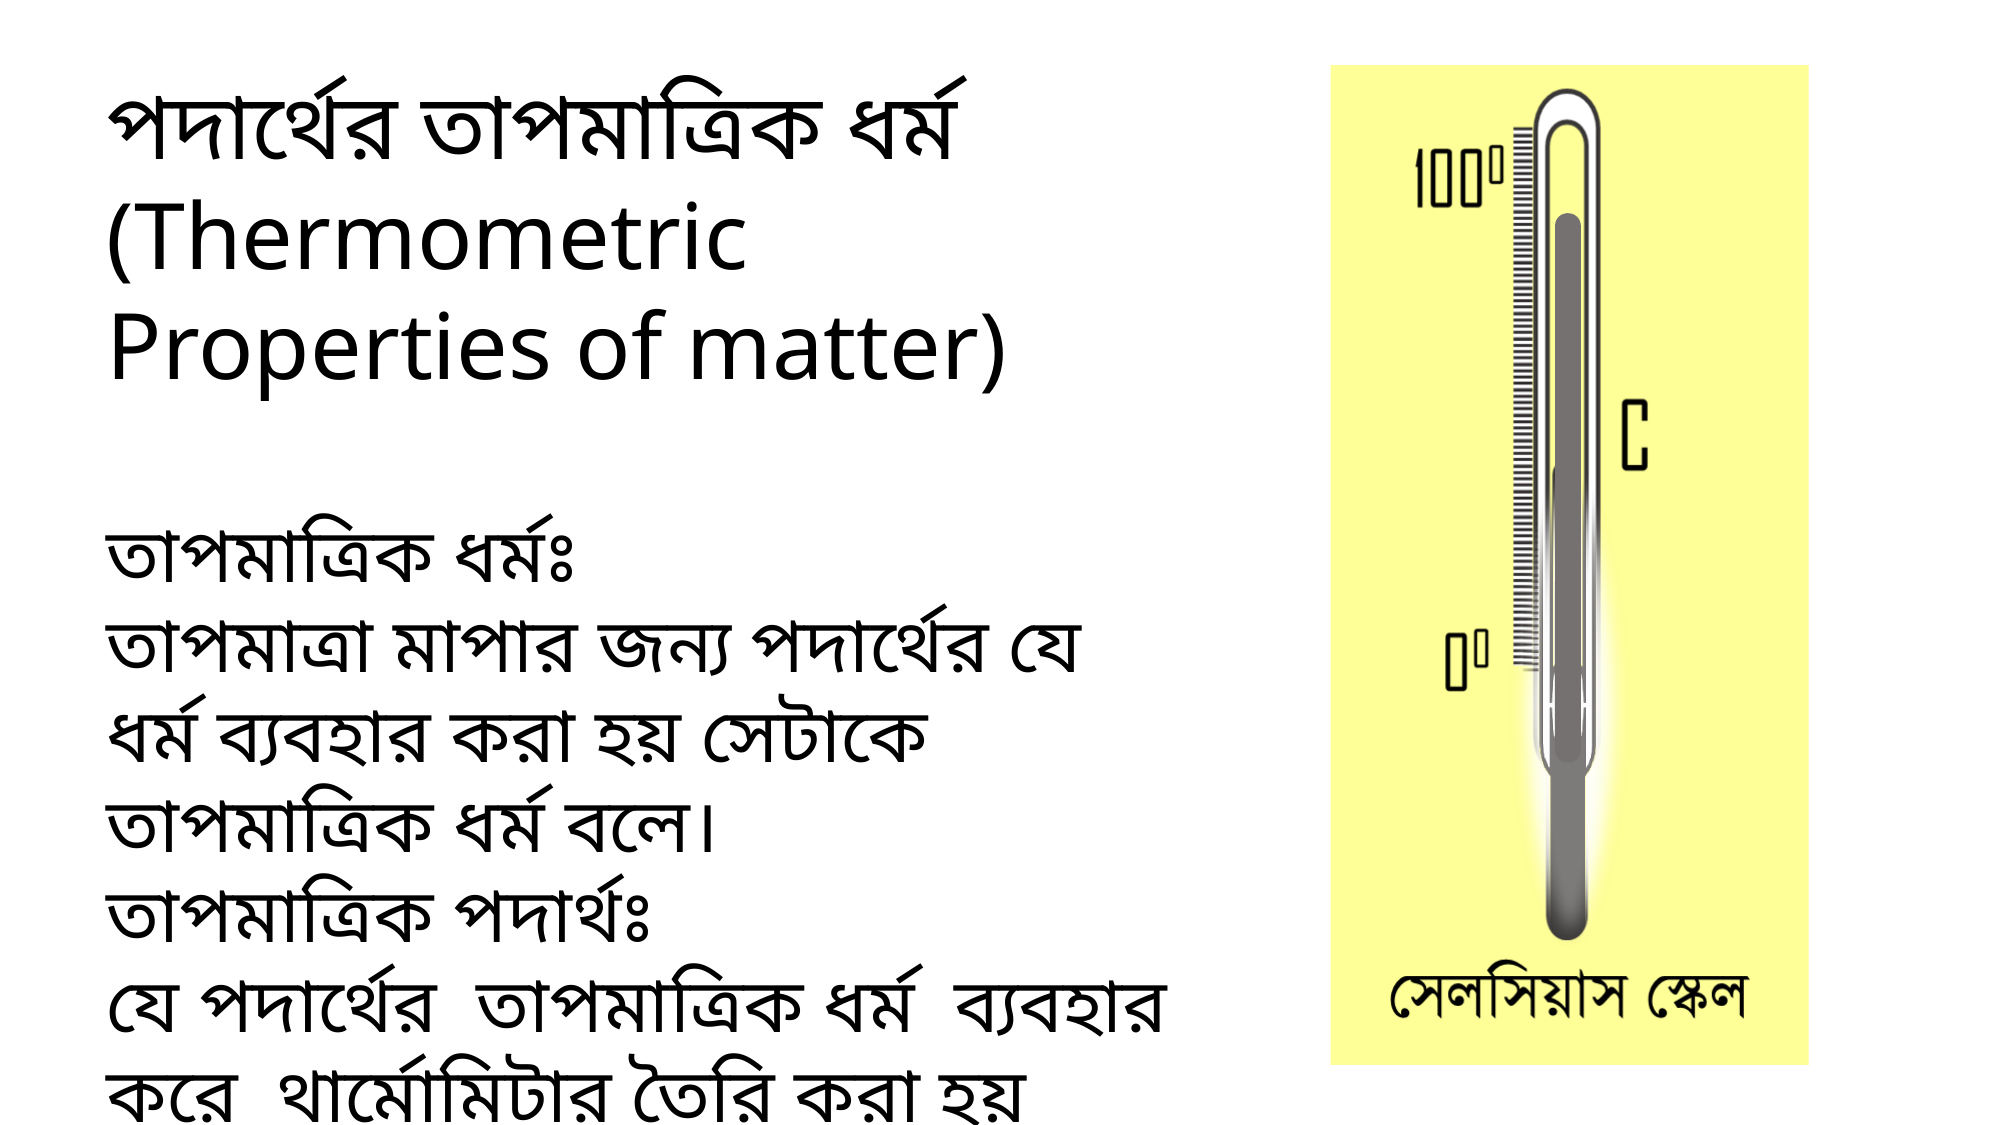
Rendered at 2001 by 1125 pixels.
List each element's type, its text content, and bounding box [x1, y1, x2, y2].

picture [1330, 65, 1809, 1065]
text_box পদার্থের তাপমাত্রিক ধর্ম (Thermometric Properties of matter) তাপমাত্রিক ধর্মঃ তাপমাত্রা মাপার জন্য পদার্থের যে ধর্ম ব্যবহার করা হয় সেটাকে তাপমাত্রিক ধর্ম বলে। তাপমাত্রিক পদার্থঃ যে পদার্থের তাপমাত্রিক ধর্ম ব্যবহার করে থার্মোমিটার তৈরি করা হয় তাকে তাপমাত্রিক পদার্থ বলে। [92, 60, 1207, 1125]
